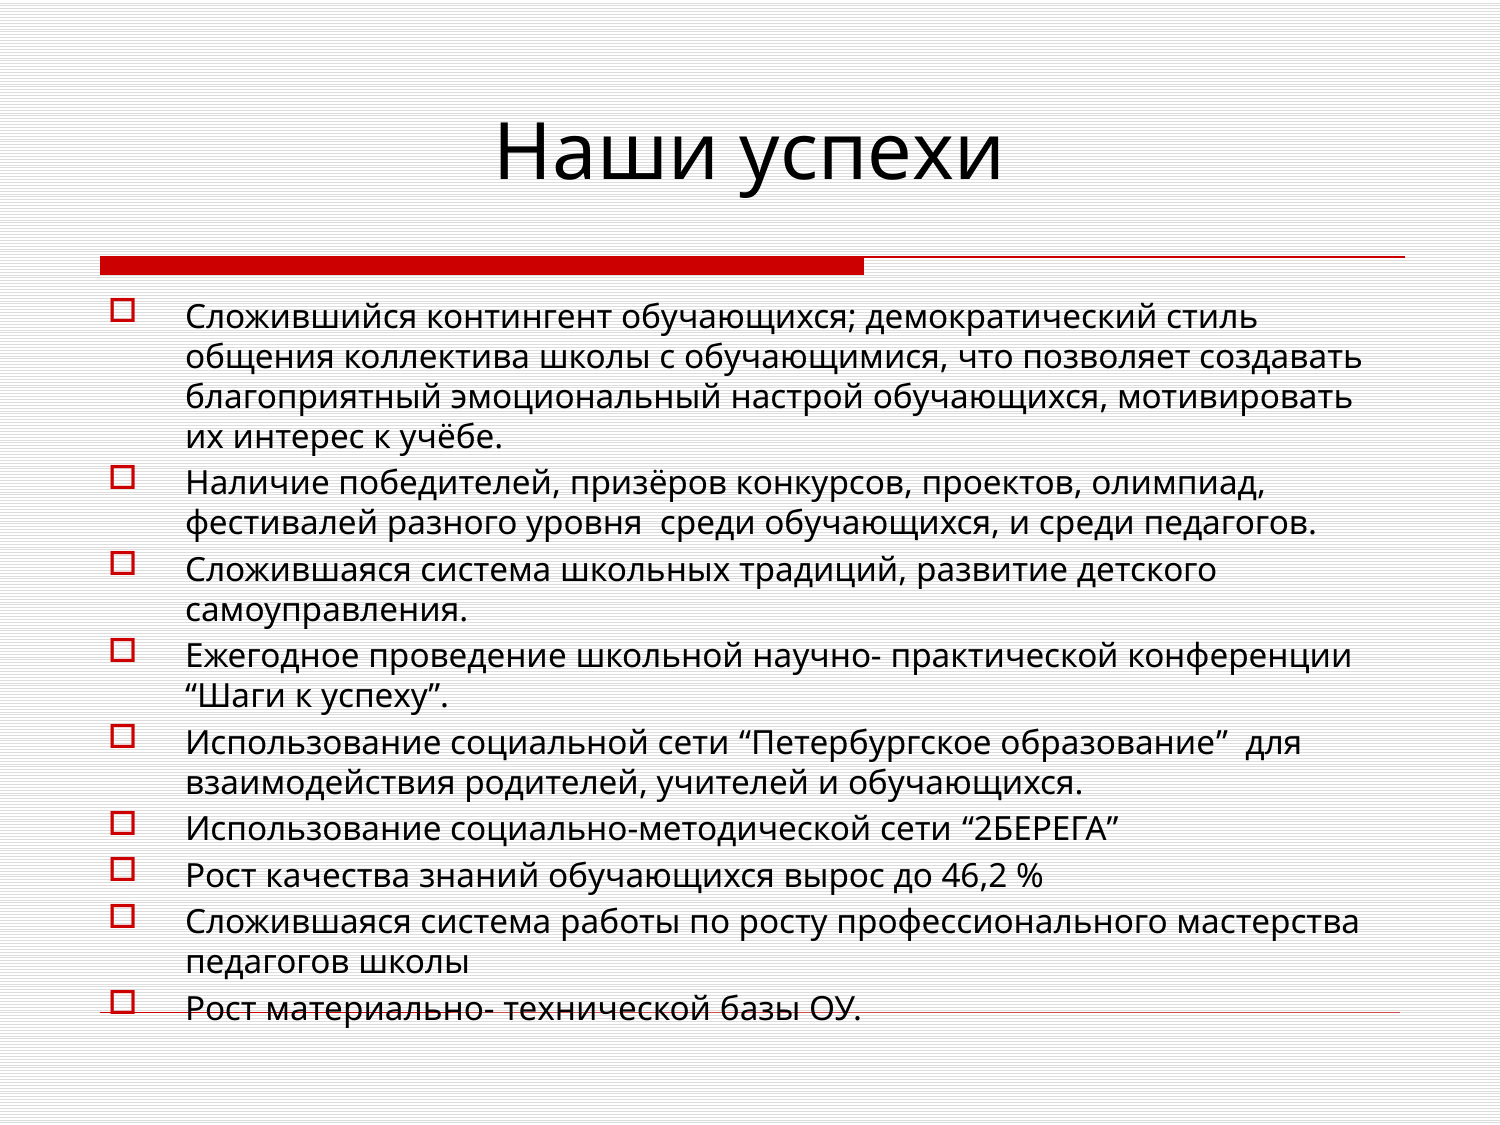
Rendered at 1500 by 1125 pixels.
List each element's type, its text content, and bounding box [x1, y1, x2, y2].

title Наши успехи [93, 70, 1407, 203]
list Сложившийся контингент обучающихся; демократический стиль общения коллектива школы с обучающимися, что позволяет создавать благоприятный эмоциональный настрой обучающихся, мотивировать их интерес к учёбе. Наличие победителей, призёров конкурсов, проектов, олимпиад, фестивалей разного уровня среди обучающихся, и среди педагогов. Сложившаяся система школьных традиций, развитие детского самоуправления. Ежегодное проведение школьной научно- практической конференции “Шаги к успеху”. Использование социальной сети “Петербургское образование” для взаимодействия родителей, учителей и обучающихся. Использование социально-методической сети “2БЕРЕГА” Рост качества знаний обучающихся вырос до 46,2 % Сложившаяся система работы по росту профессионального мастерства педагогов школы Рост материально- технической базы ОУ. [92, 287, 1406, 988]
